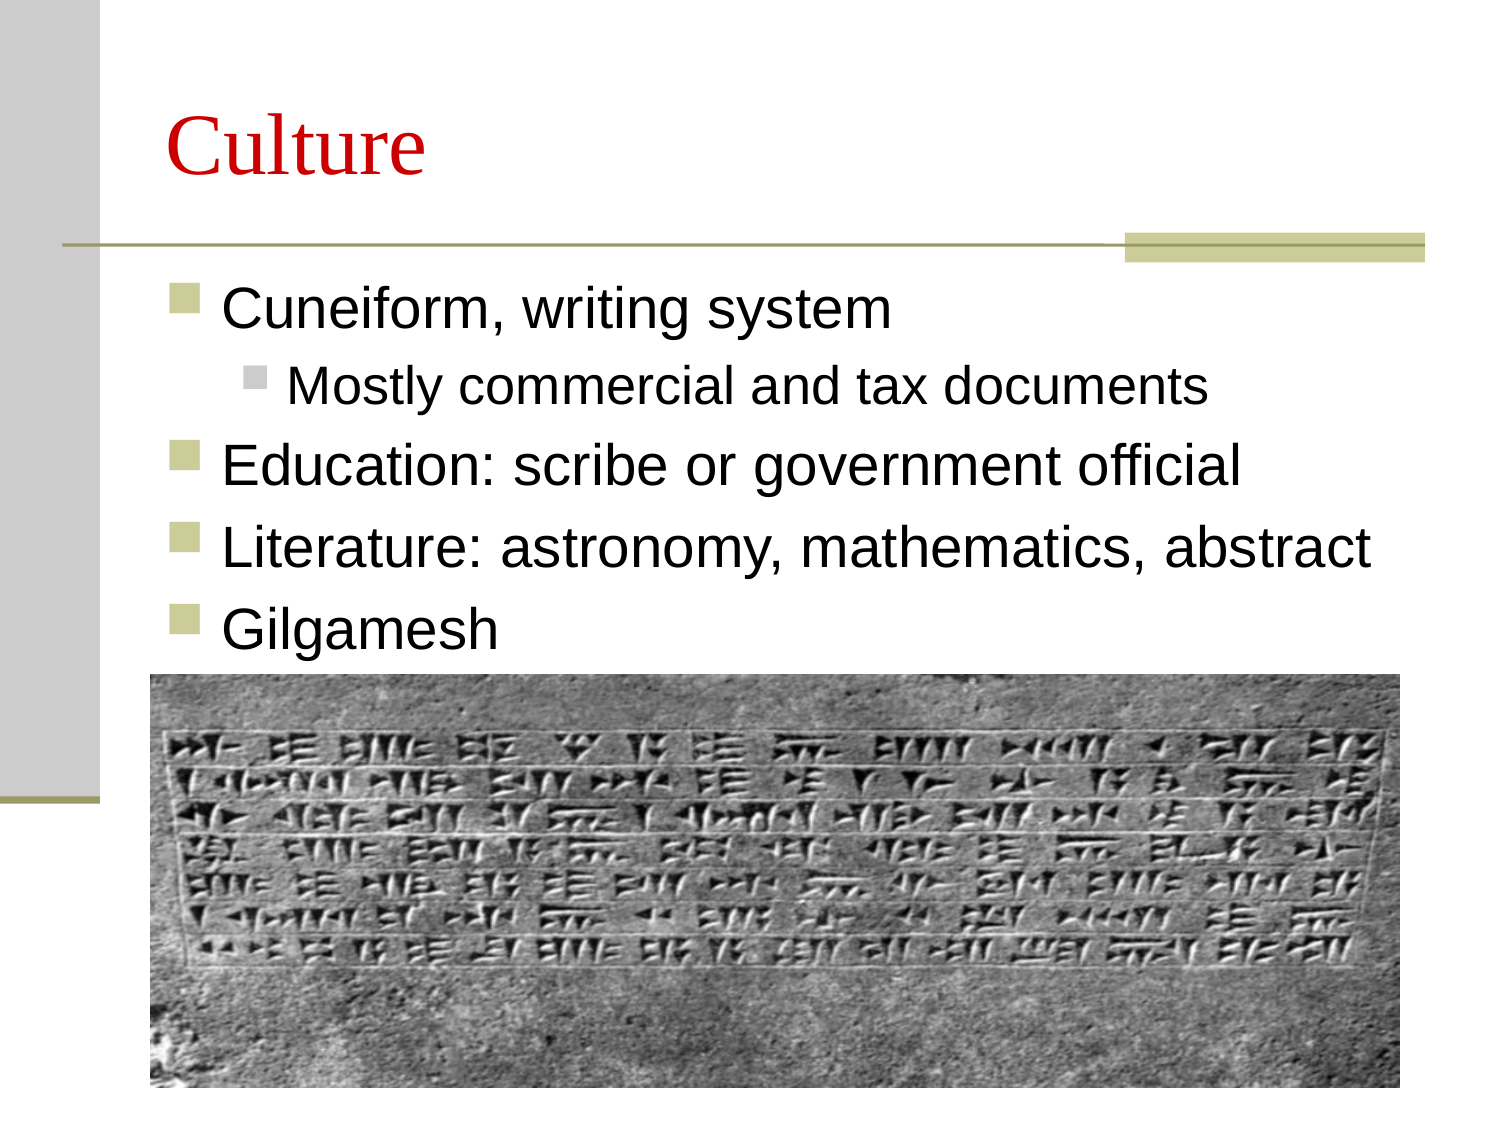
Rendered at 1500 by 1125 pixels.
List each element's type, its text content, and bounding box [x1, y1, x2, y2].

title Culture [149, 45, 1426, 234]
picture [149, 674, 1401, 1088]
list Cuneiform, writing system Mostly commercial and tax documents Education: scribe or government official Literature: astronomy, mathematics, abstract Gilgamesh [149, 262, 1426, 1006]
